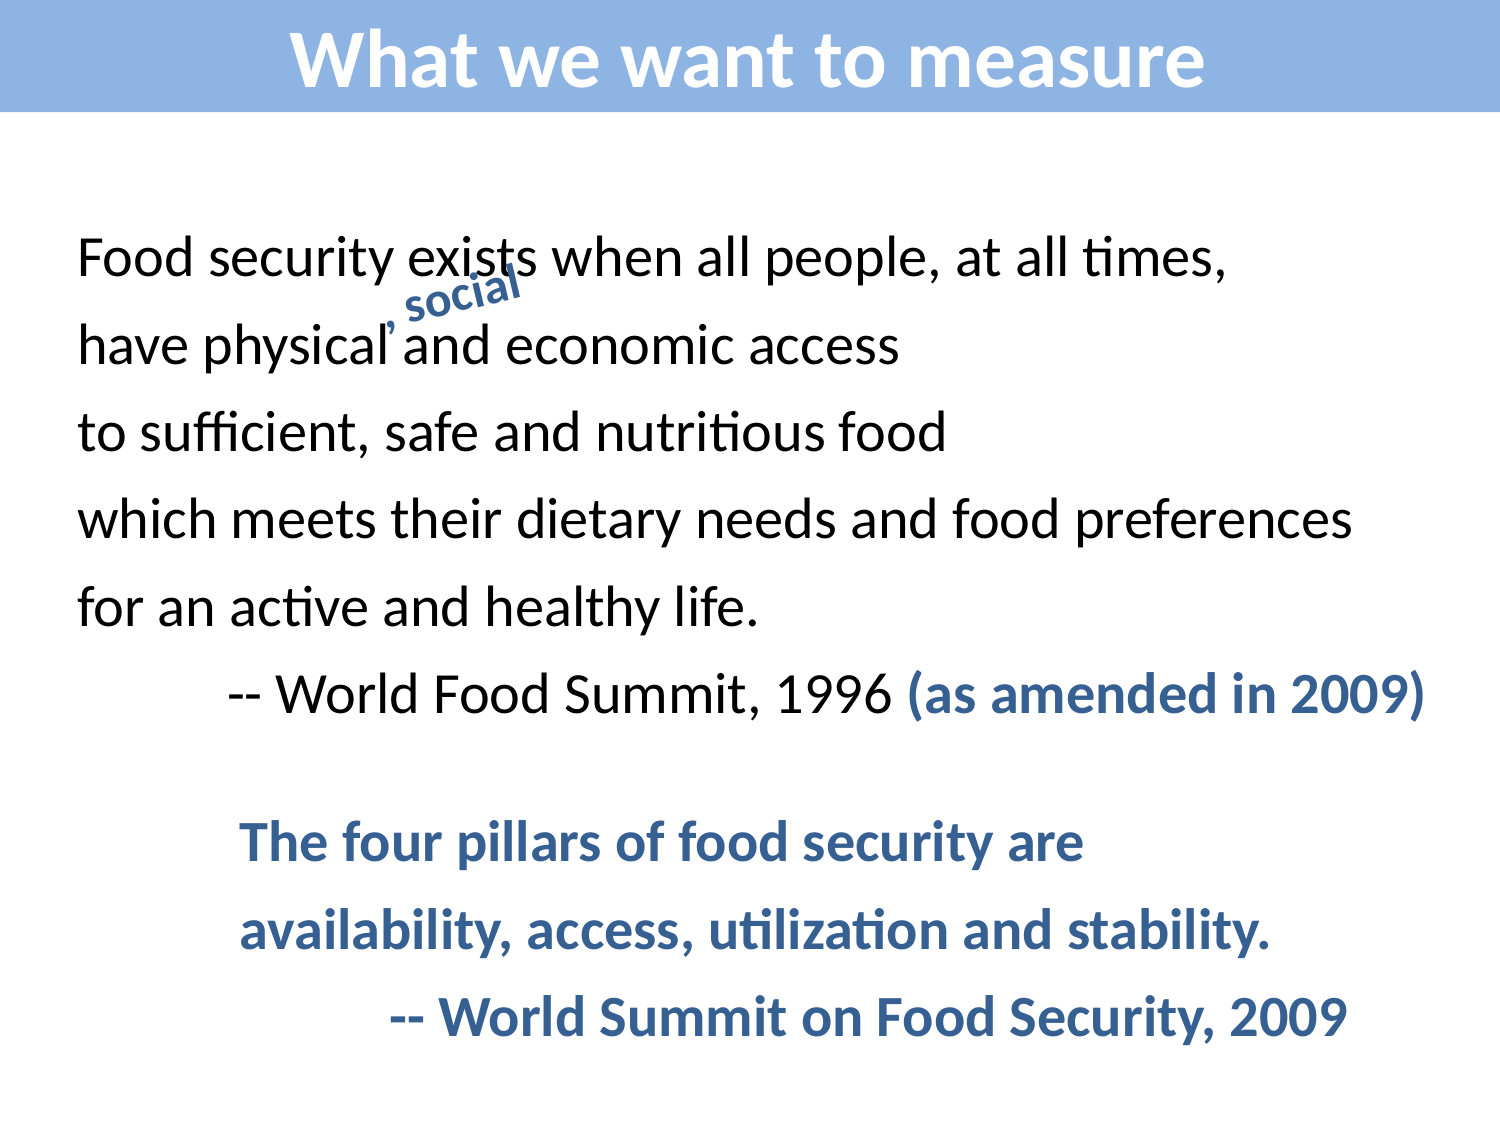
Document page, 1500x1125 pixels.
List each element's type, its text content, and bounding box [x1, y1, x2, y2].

text_box , social [357, 237, 542, 350]
text_box Food security exists when all people, at all times, have physical and economic access to sufficient, safe and nutritious food which meets their dietary needs and food preferences for an active and healthy life. -- World Food Summit, 1996 (as amended in 2009) [62, 193, 1475, 733]
text_box The four pillars of food security are availability, access, utilization and stability. -- World Summit on Food Security, 2009 [224, 778, 1438, 1056]
text_box What we want to measure [0, 0, 1500, 113]
